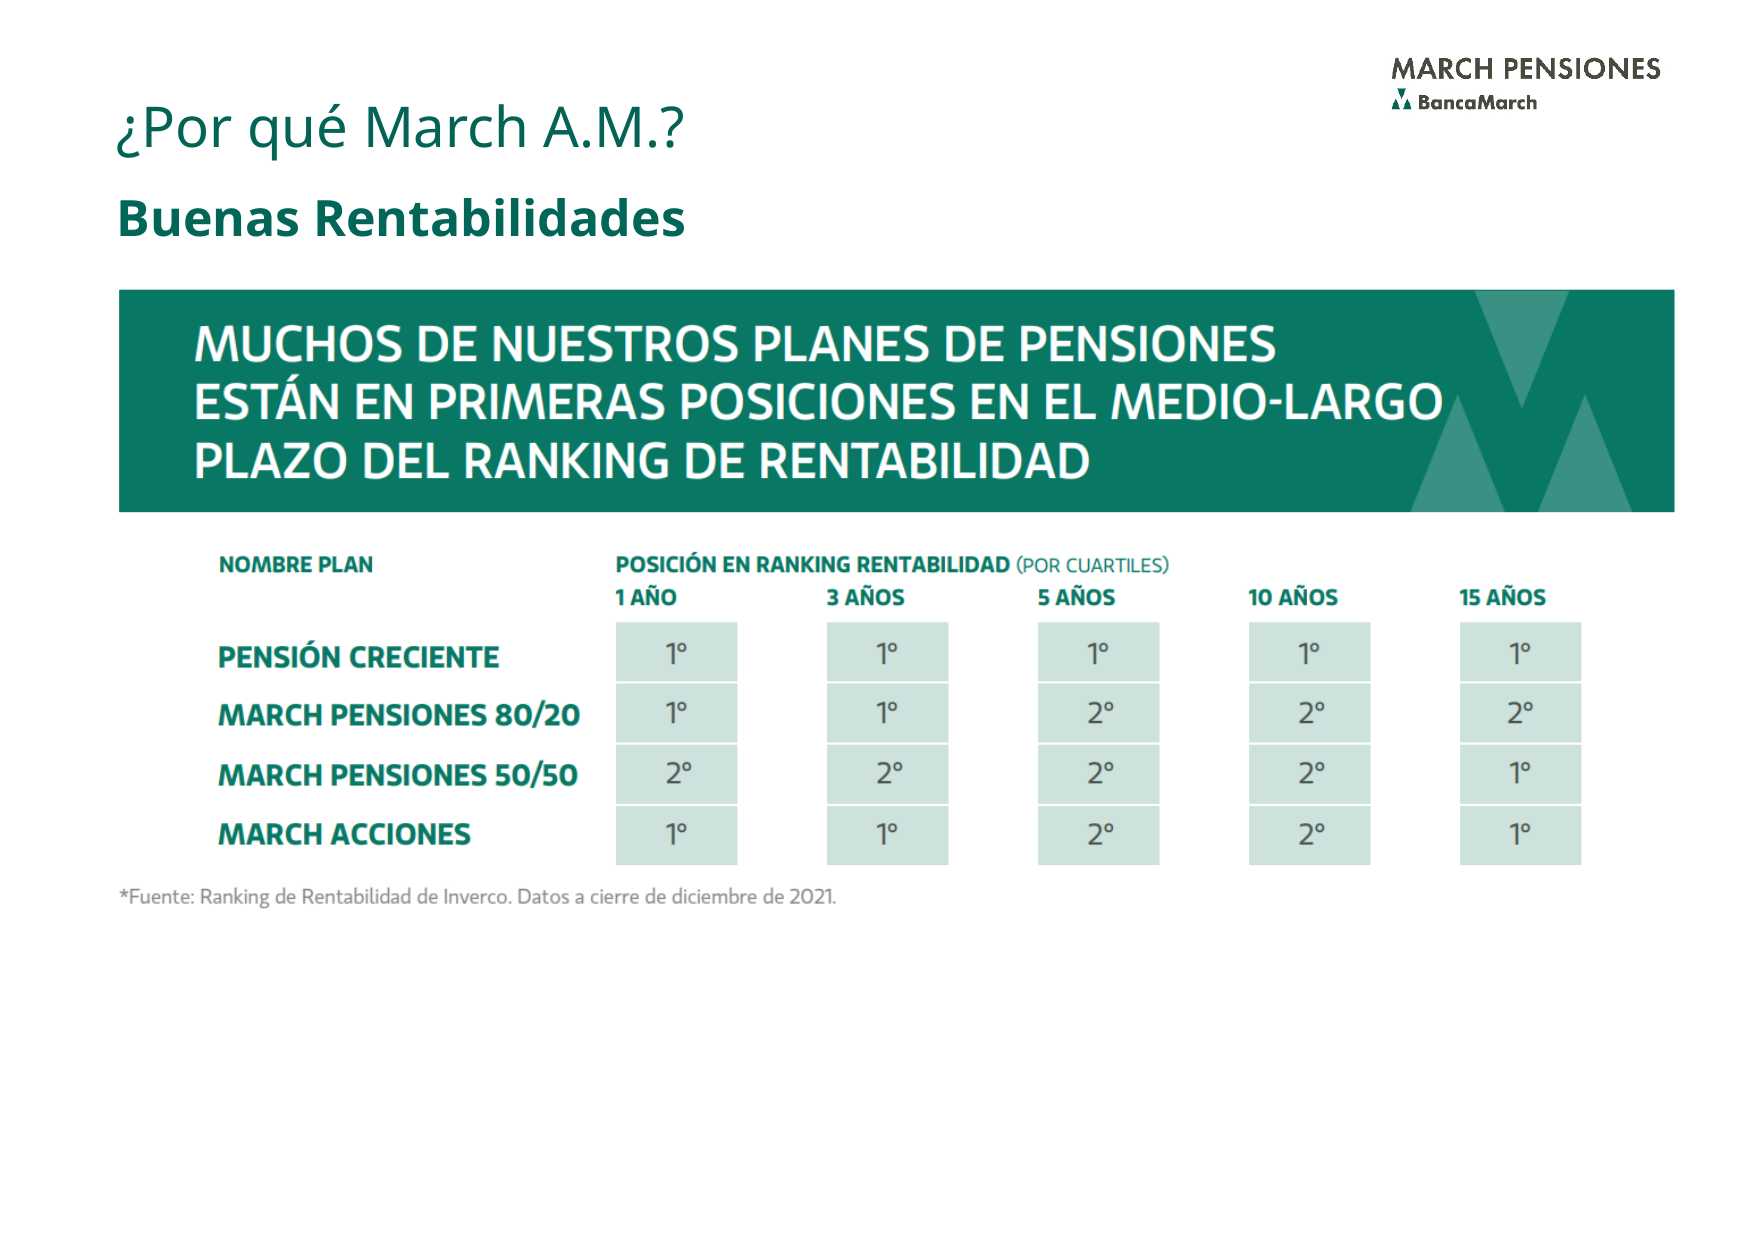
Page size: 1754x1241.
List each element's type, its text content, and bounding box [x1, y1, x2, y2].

list ¿Por qué March A.M.? [100, 83, 1285, 140]
picture [1377, 43, 1675, 123]
picture [95, 281, 1699, 920]
list Buenas Rentabilidades [100, 178, 1632, 248]
